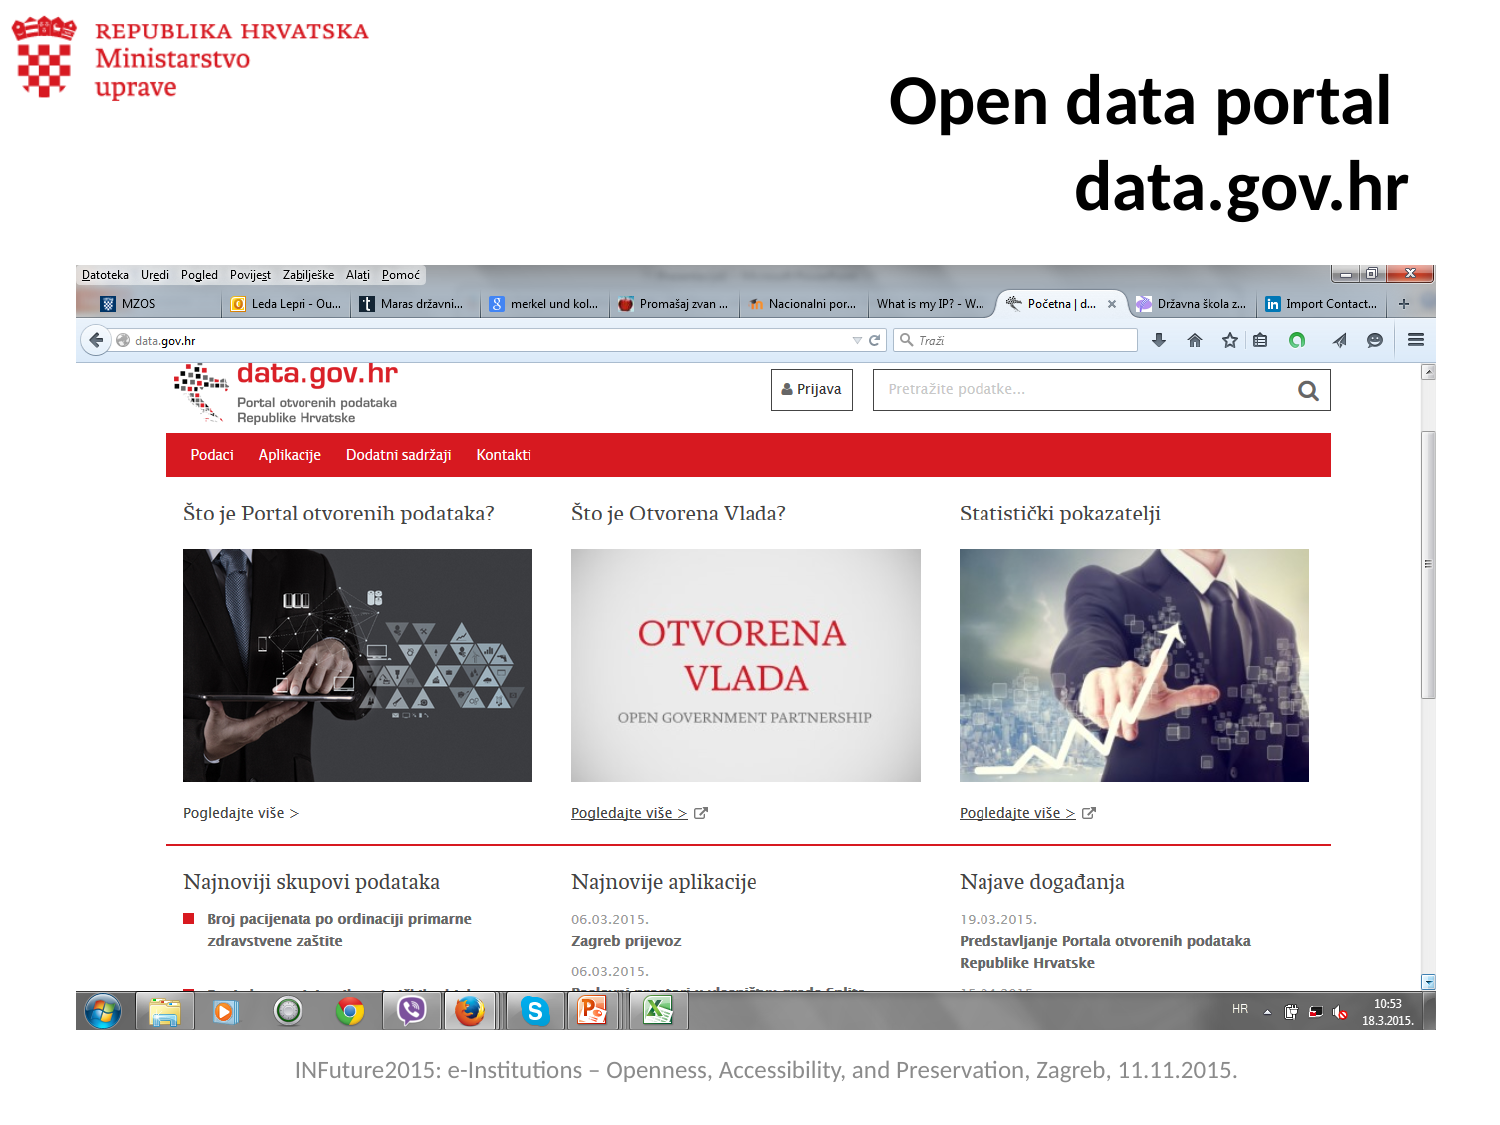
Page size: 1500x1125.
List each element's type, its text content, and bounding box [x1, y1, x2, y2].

picture [0, 0, 385, 115]
title Open data portal data.gov.hr [75, 45, 1425, 233]
picture [76, 265, 1436, 1030]
footer INFuture2015: e-Institutions – Openness, Accessibility, and Preservation, Zagreb, 11.11.2015. [100, 1037, 1436, 1103]
